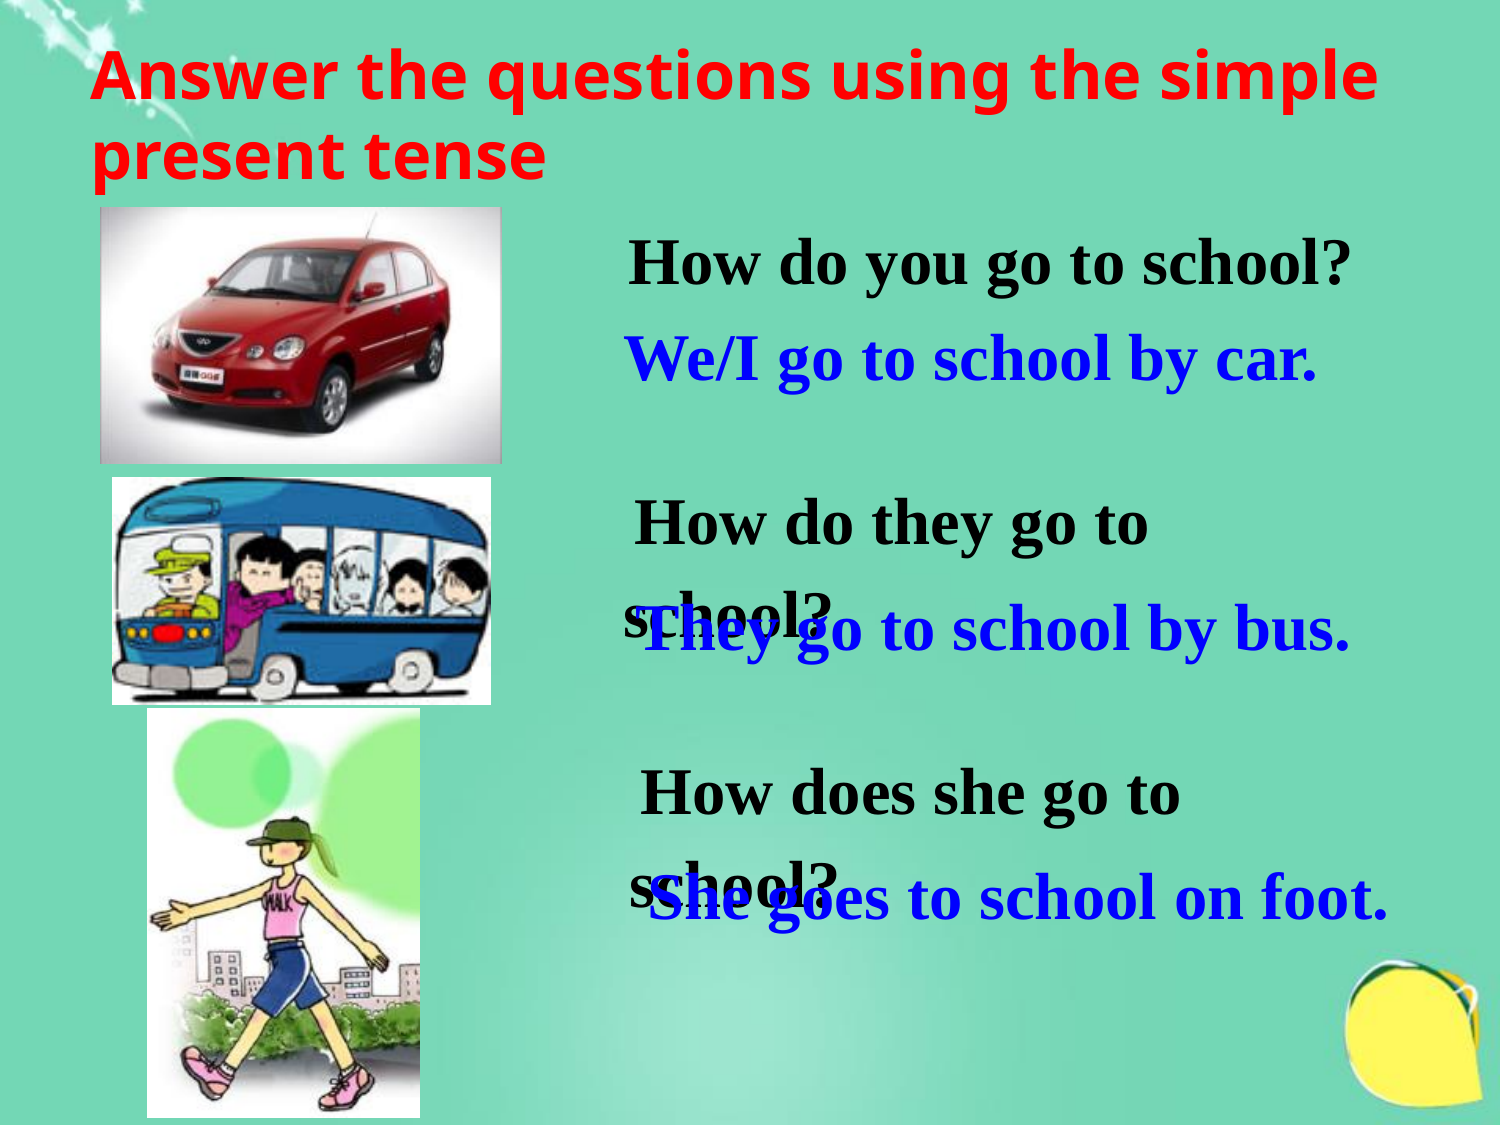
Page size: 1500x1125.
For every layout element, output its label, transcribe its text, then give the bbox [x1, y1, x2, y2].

text_box We/I go to school by car. [597, 292, 1372, 402]
text_box She goes to school on foot. [872, 831, 1407, 941]
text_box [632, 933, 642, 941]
text_box How do you go to school? [602, 196, 1376, 385]
text_box They go to school by bus. [609, 562, 1384, 671]
text_box [609, 796, 905, 973]
picture [0, 0, 1500, 1125]
title Answer the questions using the simple present tense [75, 19, 1425, 207]
text_box How do they go to school? [608, 456, 1365, 739]
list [147, 708, 420, 1118]
text_box How does she go to school? [614, 726, 1424, 1009]
